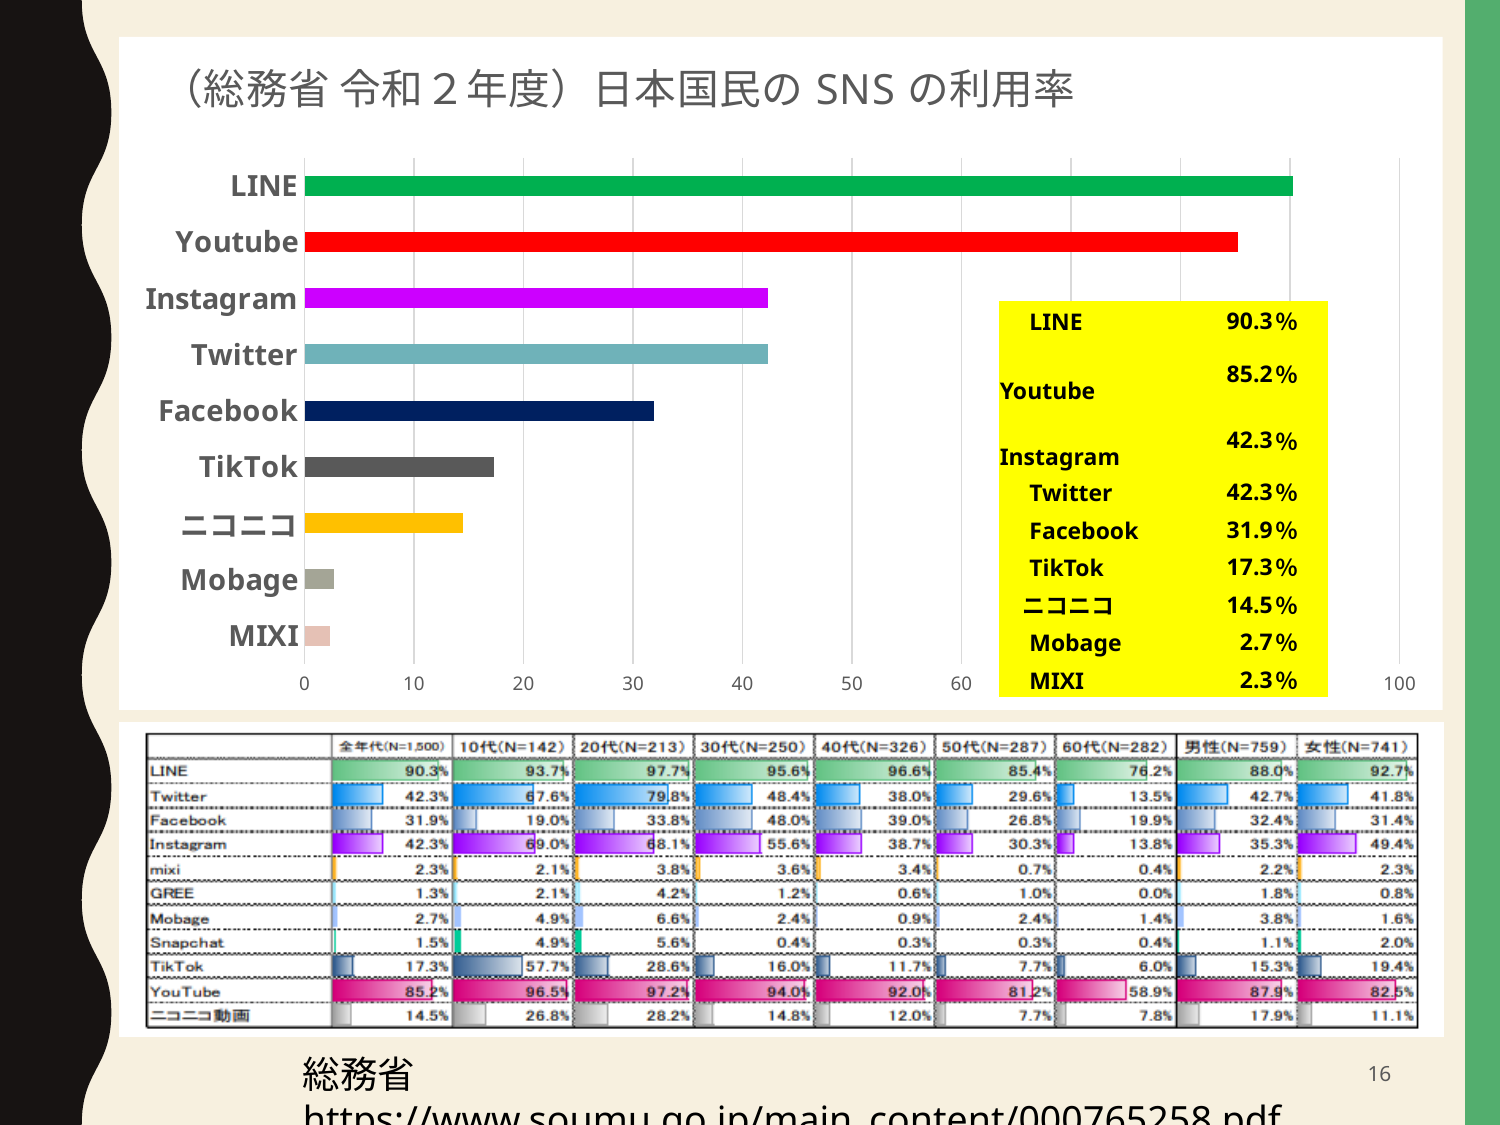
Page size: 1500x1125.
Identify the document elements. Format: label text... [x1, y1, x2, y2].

chart [119, 36, 1443, 710]
slide_number 16 [1059, 1045, 1407, 1103]
picture [119, 722, 1459, 1037]
text_box 総務省 https://www.soumu.go.jp/main_content/000765258.pdf [288, 1044, 1443, 1125]
